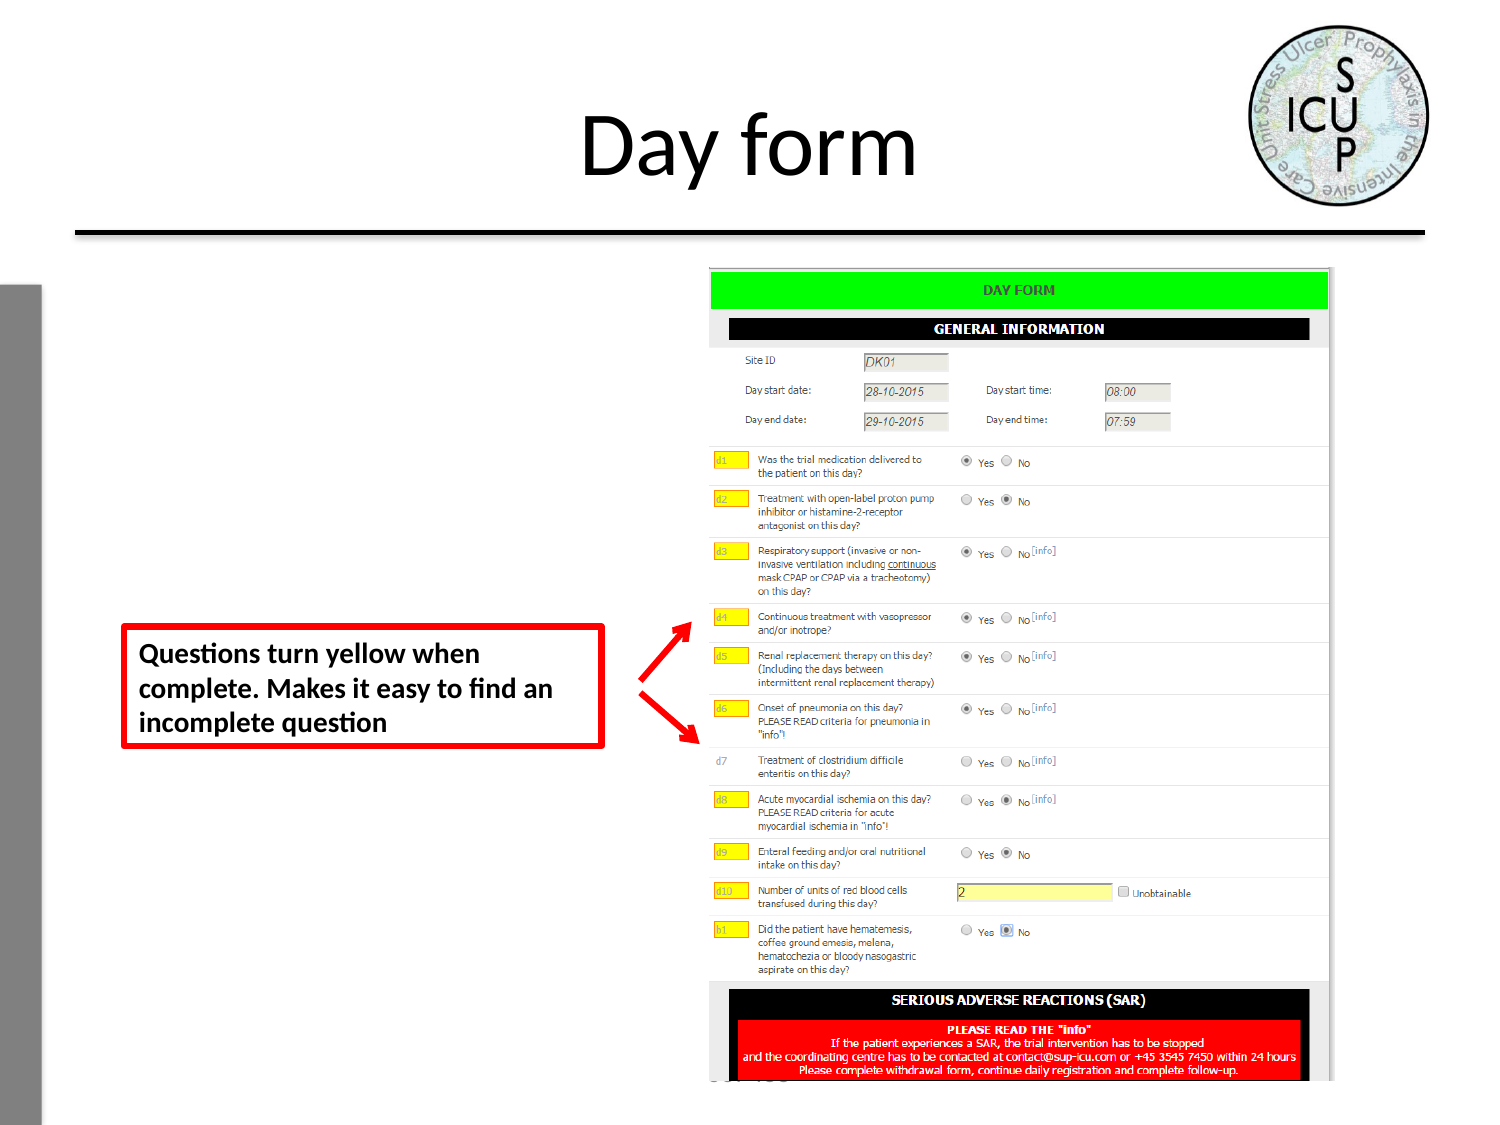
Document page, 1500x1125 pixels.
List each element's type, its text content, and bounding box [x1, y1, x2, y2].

text_box Questions turn yellow when complete. Makes it easy to find an incomplete question [123, 626, 602, 747]
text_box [644, 688, 696, 749]
list [75, 262, 1425, 1005]
title Day form [75, 45, 1425, 230]
picture [708, 266, 1336, 1081]
text_box [0, 284, 42, 1125]
footer SUP-ICU [512, 1042, 988, 1103]
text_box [640, 621, 692, 682]
picture [1236, 19, 1439, 214]
